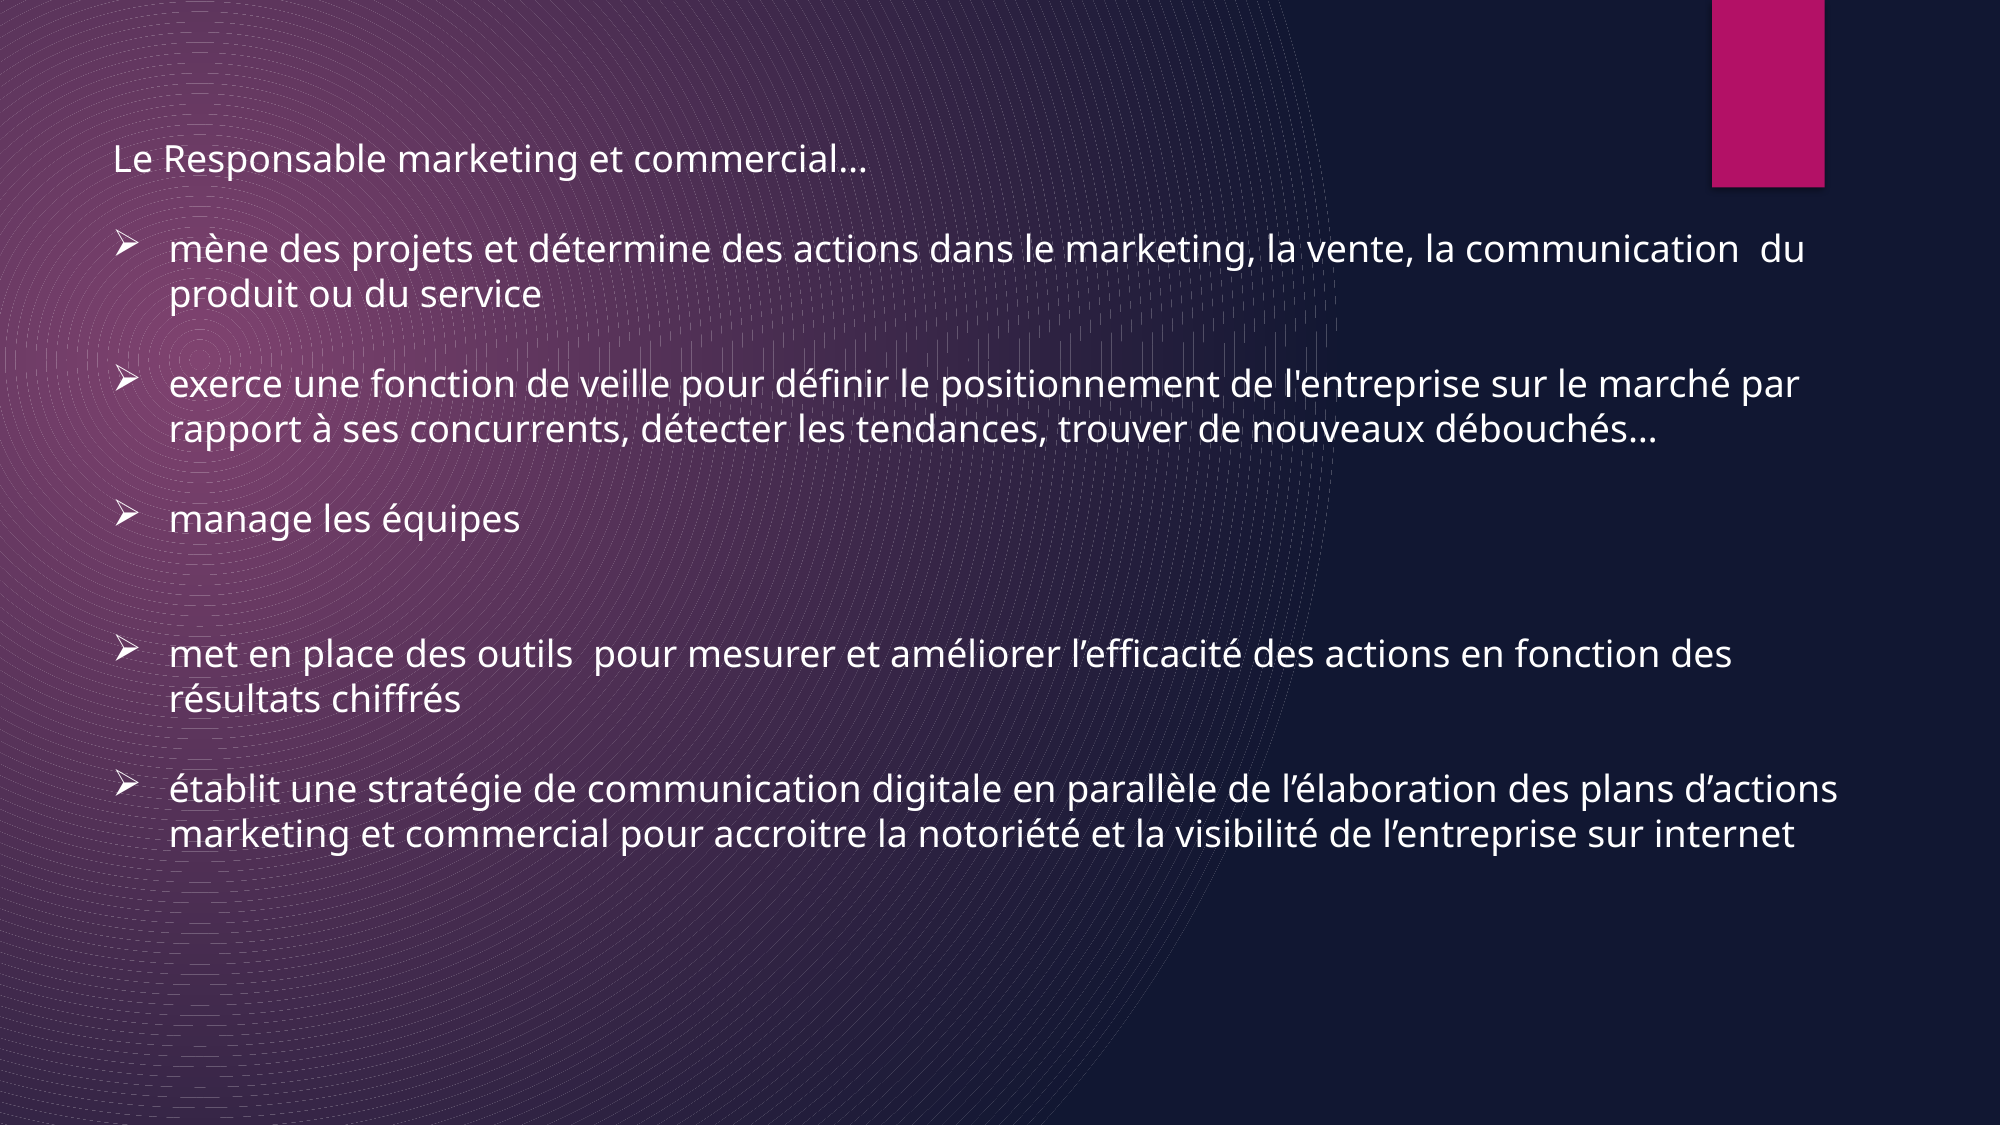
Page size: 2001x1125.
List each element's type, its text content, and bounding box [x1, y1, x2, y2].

text_box Le Responsable marketing et commercial… mène des projets et détermine des actions dans le marketing, la vente, la communication du produit ou du service exerce une fonction de veille pour définir le positionnement de l'entreprise sur le marché par rapport à ses concurrents, détecter les tendances, trouver de nouveaux débouchés… manage les équipes met en place des outils pour mesurer et améliorer l’efficacité des actions en fonction des résultats chiffrés établit une stratégie de communication digitale en parallèle de l’élaboration des plans d’actions marketing et commercial pour accroitre la notoriété et la visibilité de l’entreprise sur internet [97, 127, 1889, 863]
